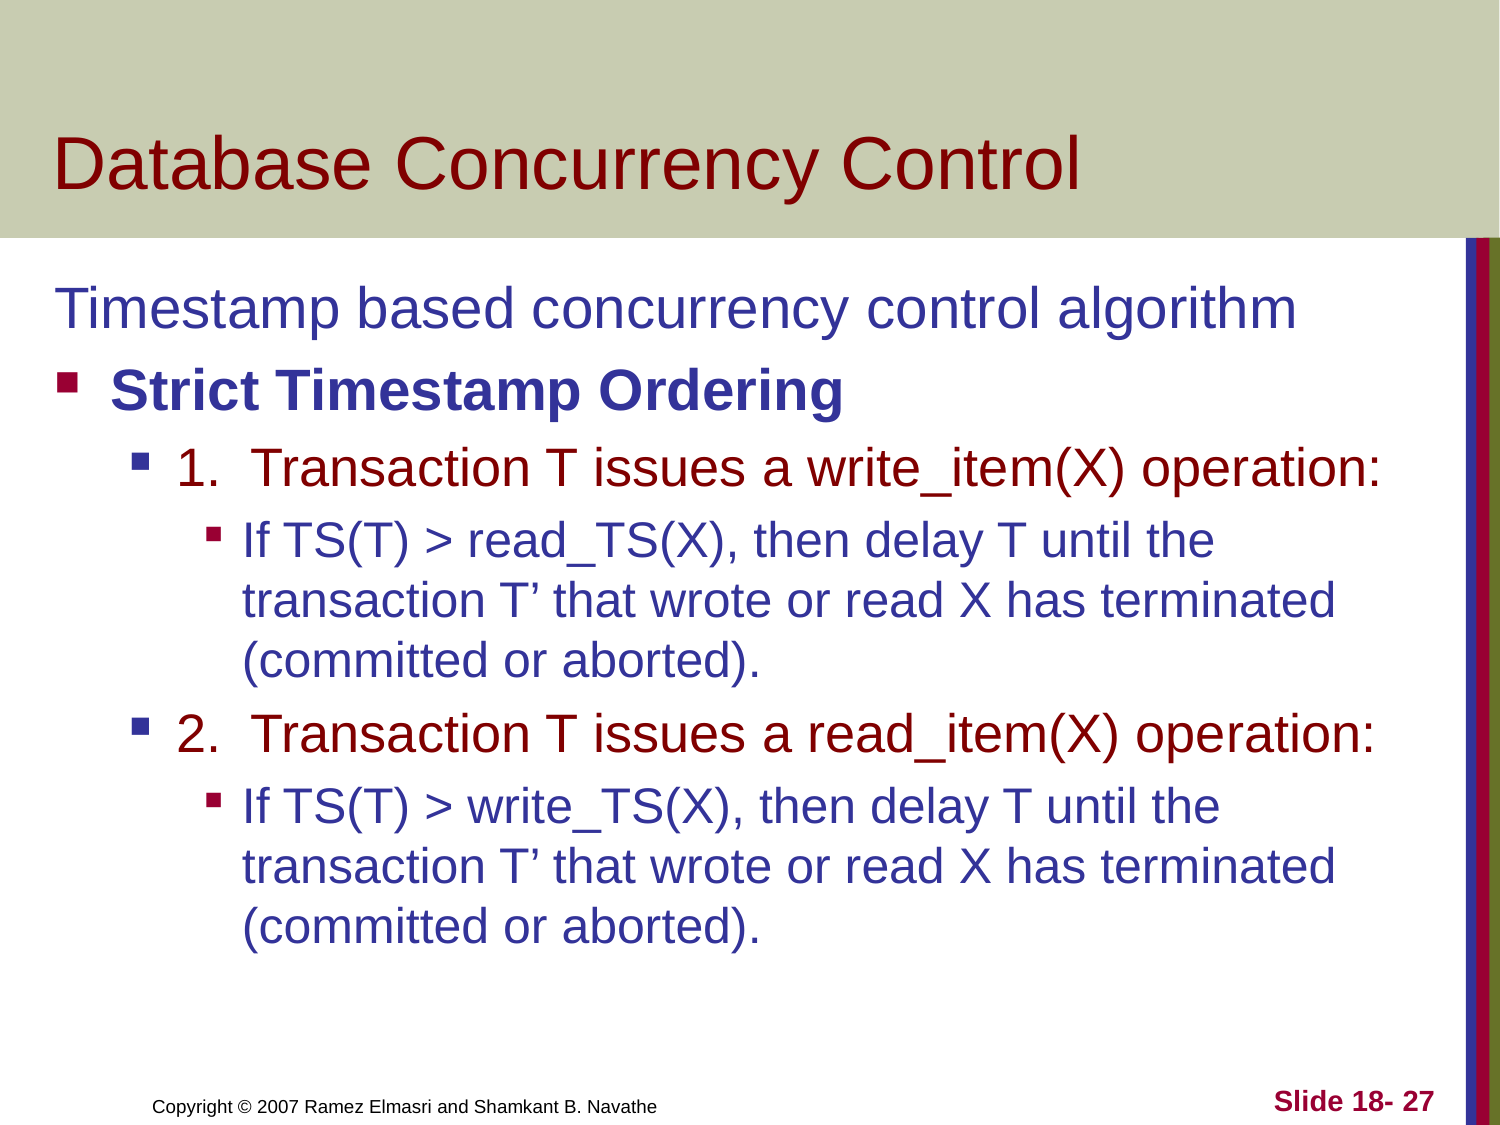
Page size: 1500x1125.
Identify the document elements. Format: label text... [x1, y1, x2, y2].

text_box [112, 167, 1388, 980]
slide_number Slide 18- 27 [1137, 1050, 1450, 1125]
list Timestamp based concurrency control algorithm Strict Timestamp Ordering 1. Transaction T issues a write_item(X) operation: If TS(T) > read_TS(X), then delay T until the transaction T’ that wrote or read X has terminated (committed or aborted). 2. Transaction T issues a read_item(X) operation: If TS(T) > write_TS(X), then delay T until the transaction T’ that wrote or read X has terminated (committed or aborted). [39, 262, 1400, 1013]
title Database Concurrency Control [37, 49, 1317, 213]
